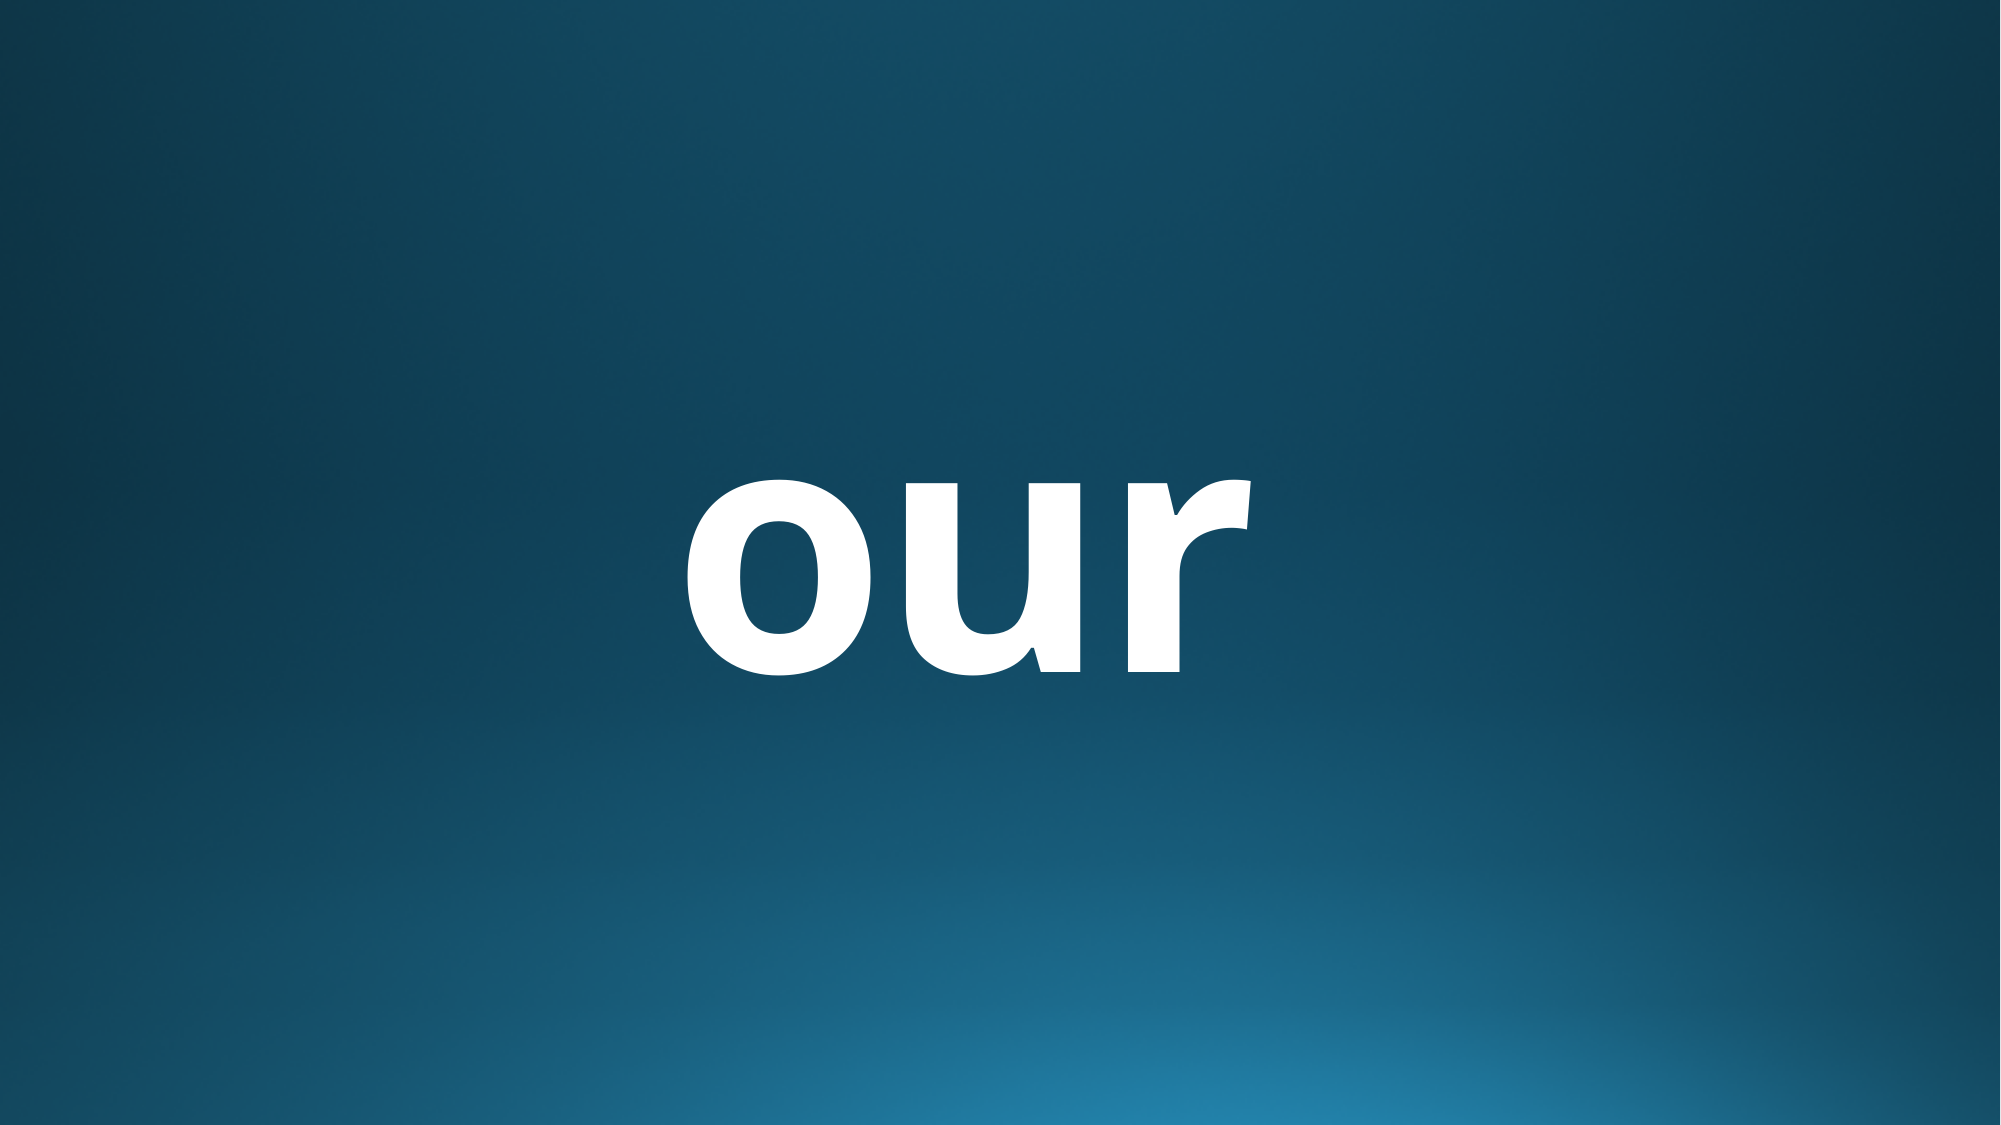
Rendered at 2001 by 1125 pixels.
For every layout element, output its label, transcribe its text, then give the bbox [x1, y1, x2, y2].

picture [0, 0, 2001, 1125]
title our [215, 366, 1716, 636]
